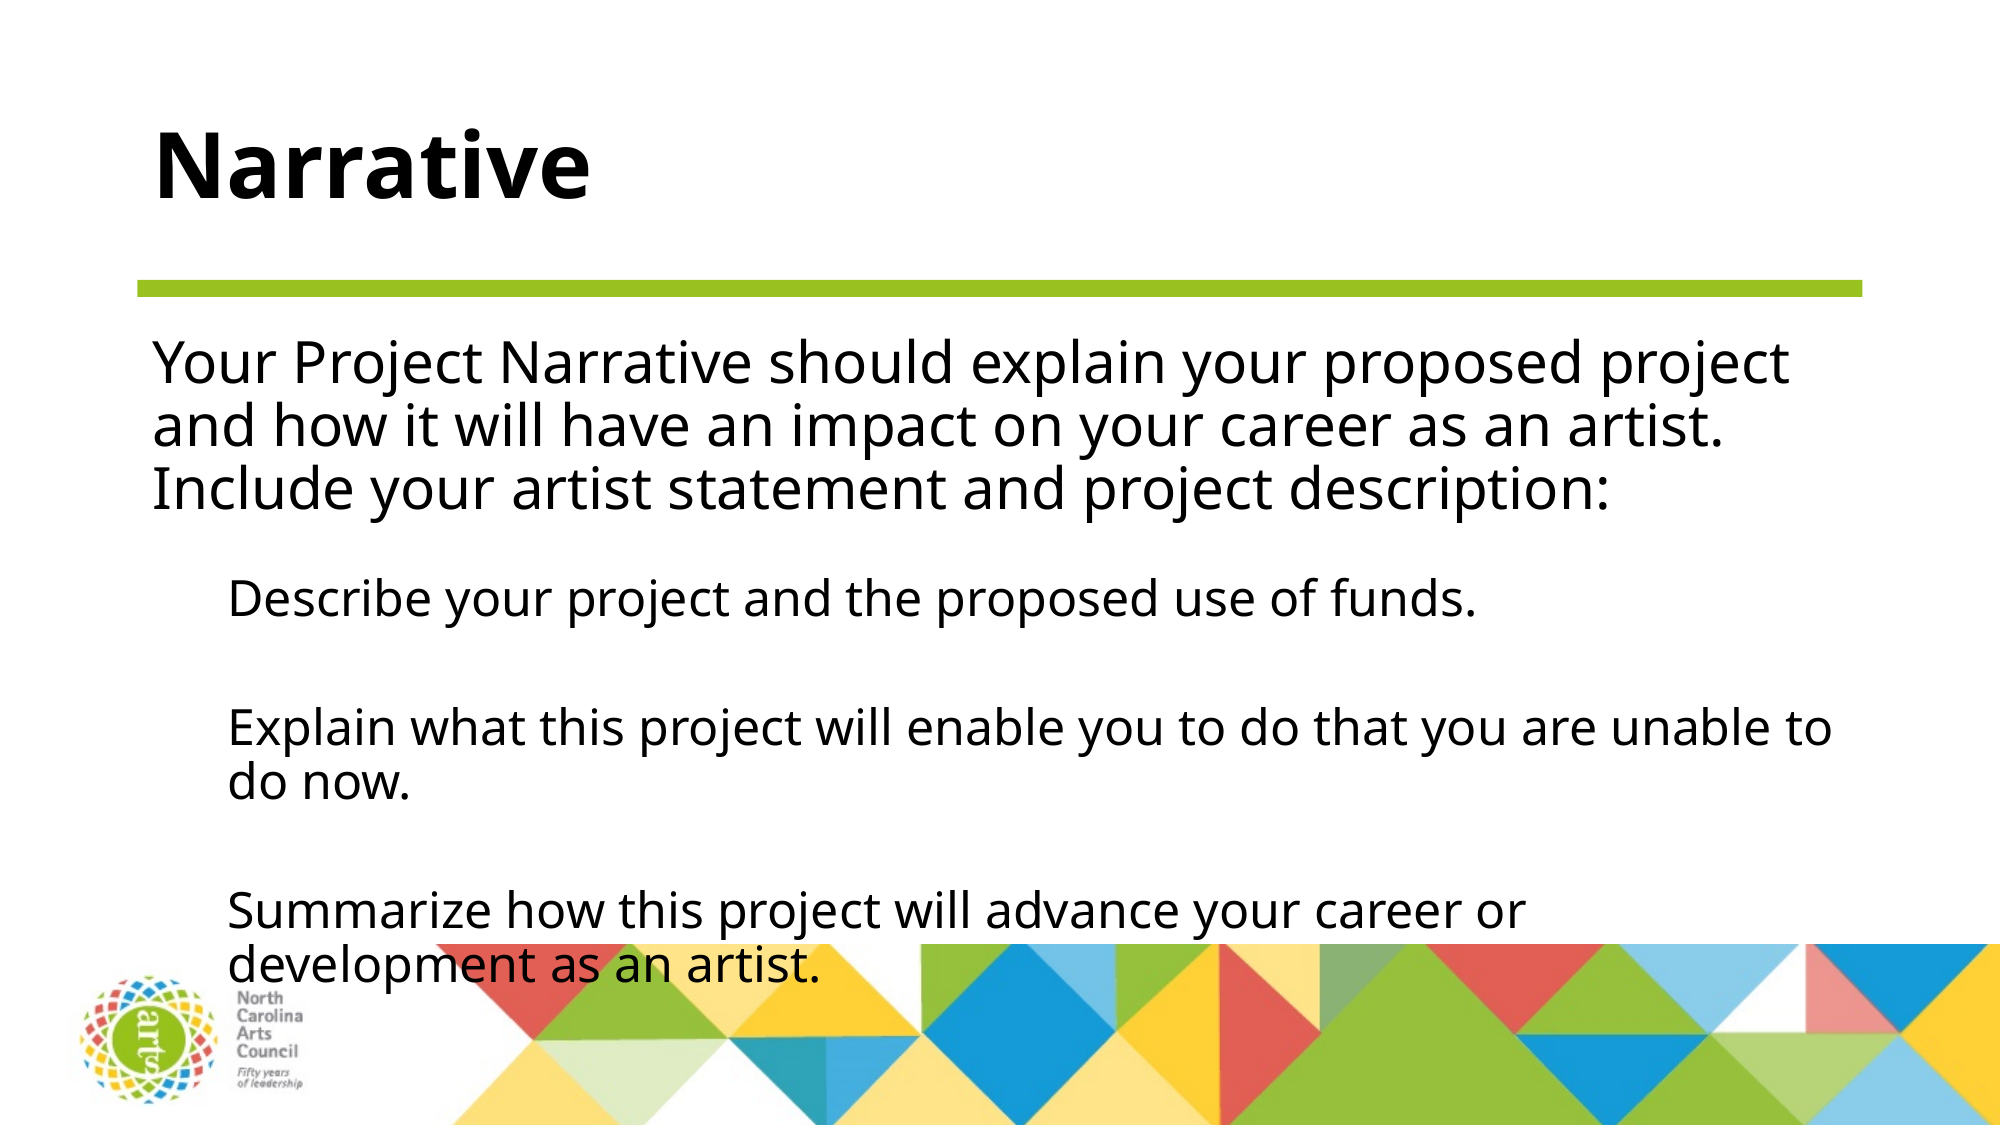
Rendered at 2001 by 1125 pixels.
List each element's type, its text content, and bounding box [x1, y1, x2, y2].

list Your Project Narrative should explain your proposed project and how it will have an impact on your career as an artist. Include your artist statement and project description: Describe your project and the proposed use of funds. Explain what this project will enable you to do that you are unable to do now. Summarize how this project will advance your career or development as an artist. [137, 325, 1863, 951]
title Narrative [137, 59, 1863, 278]
picture [0, 944, 2000, 1125]
